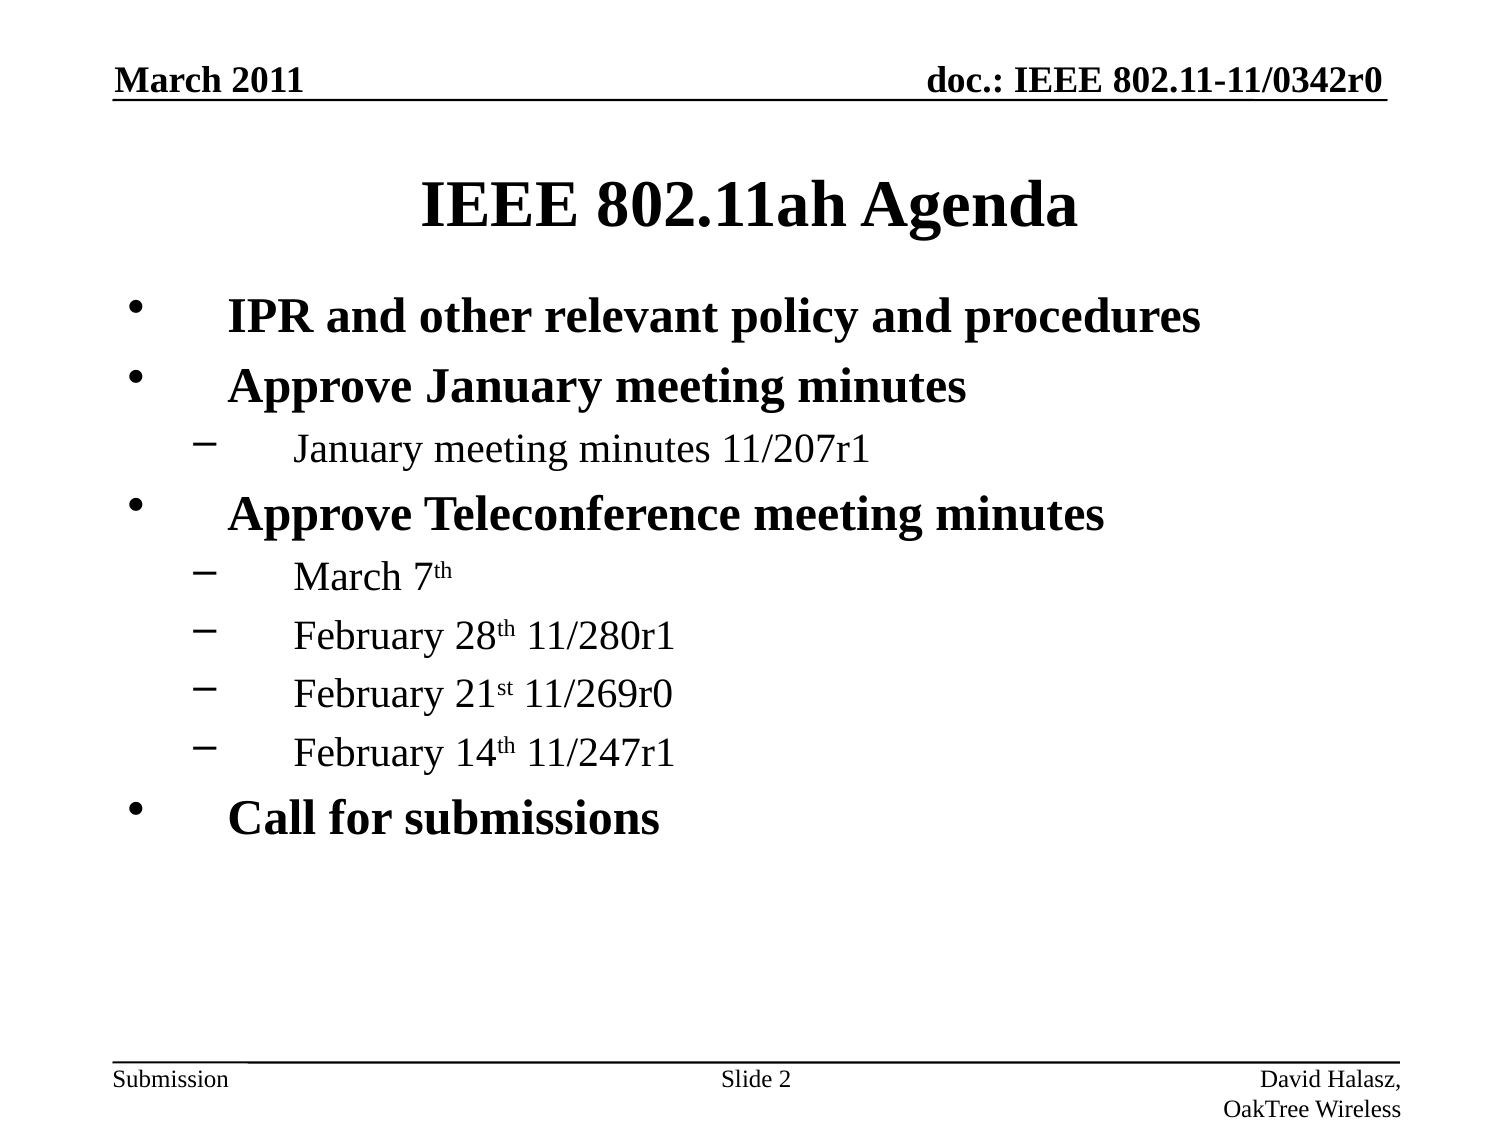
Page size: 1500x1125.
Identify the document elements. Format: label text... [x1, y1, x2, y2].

footer David Halasz, OakTree Wireless [1185, 1061, 1402, 1093]
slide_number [114, 54, 333, 101]
slide_number Slide 2 [712, 1061, 800, 1093]
list IPR and other relevant policy and procedures Approve January meeting minutes January meeting minutes 11/207r1 Approve Teleconference meeting minutes March 7th February 28th 11/280r1 February 21st 11/269r0 February 14th 11/247r1 Call for submissions [112, 274, 1388, 951]
title IEEE 802.11ah Agenda [112, 112, 1388, 274]
